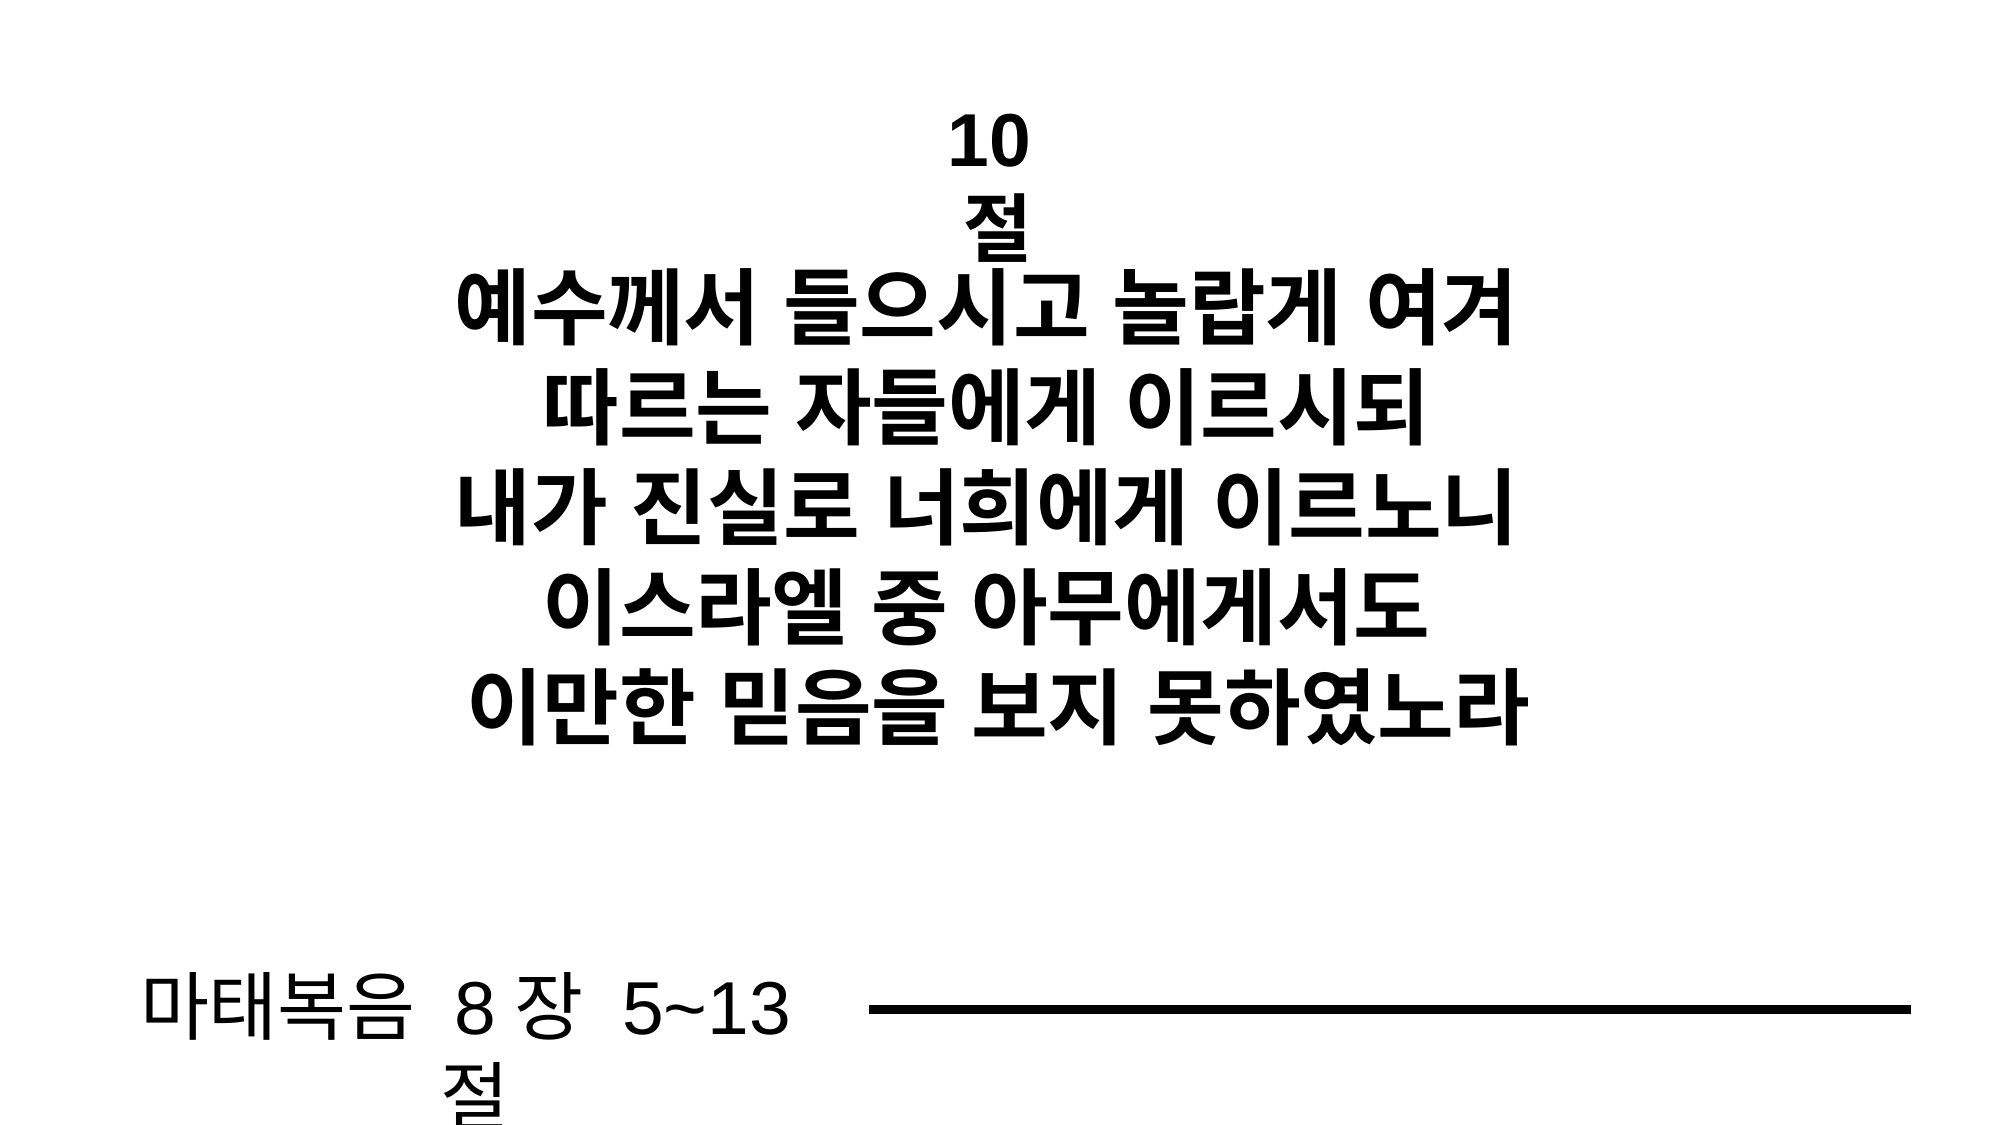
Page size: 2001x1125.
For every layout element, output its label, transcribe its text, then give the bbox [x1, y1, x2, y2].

text_box 마태복음 8장 5~13절 [95, 951, 854, 1125]
text_box 10절 [901, 83, 1096, 279]
text_box 예수께서 들으시고 놀랍게 여겨 따르는 자들에게 이르시되 내가 진실로 너희에게 이르노니 이스라엘 중 아무에게서도 이만한 믿음을 보지 못하였노라 [376, 247, 1620, 763]
